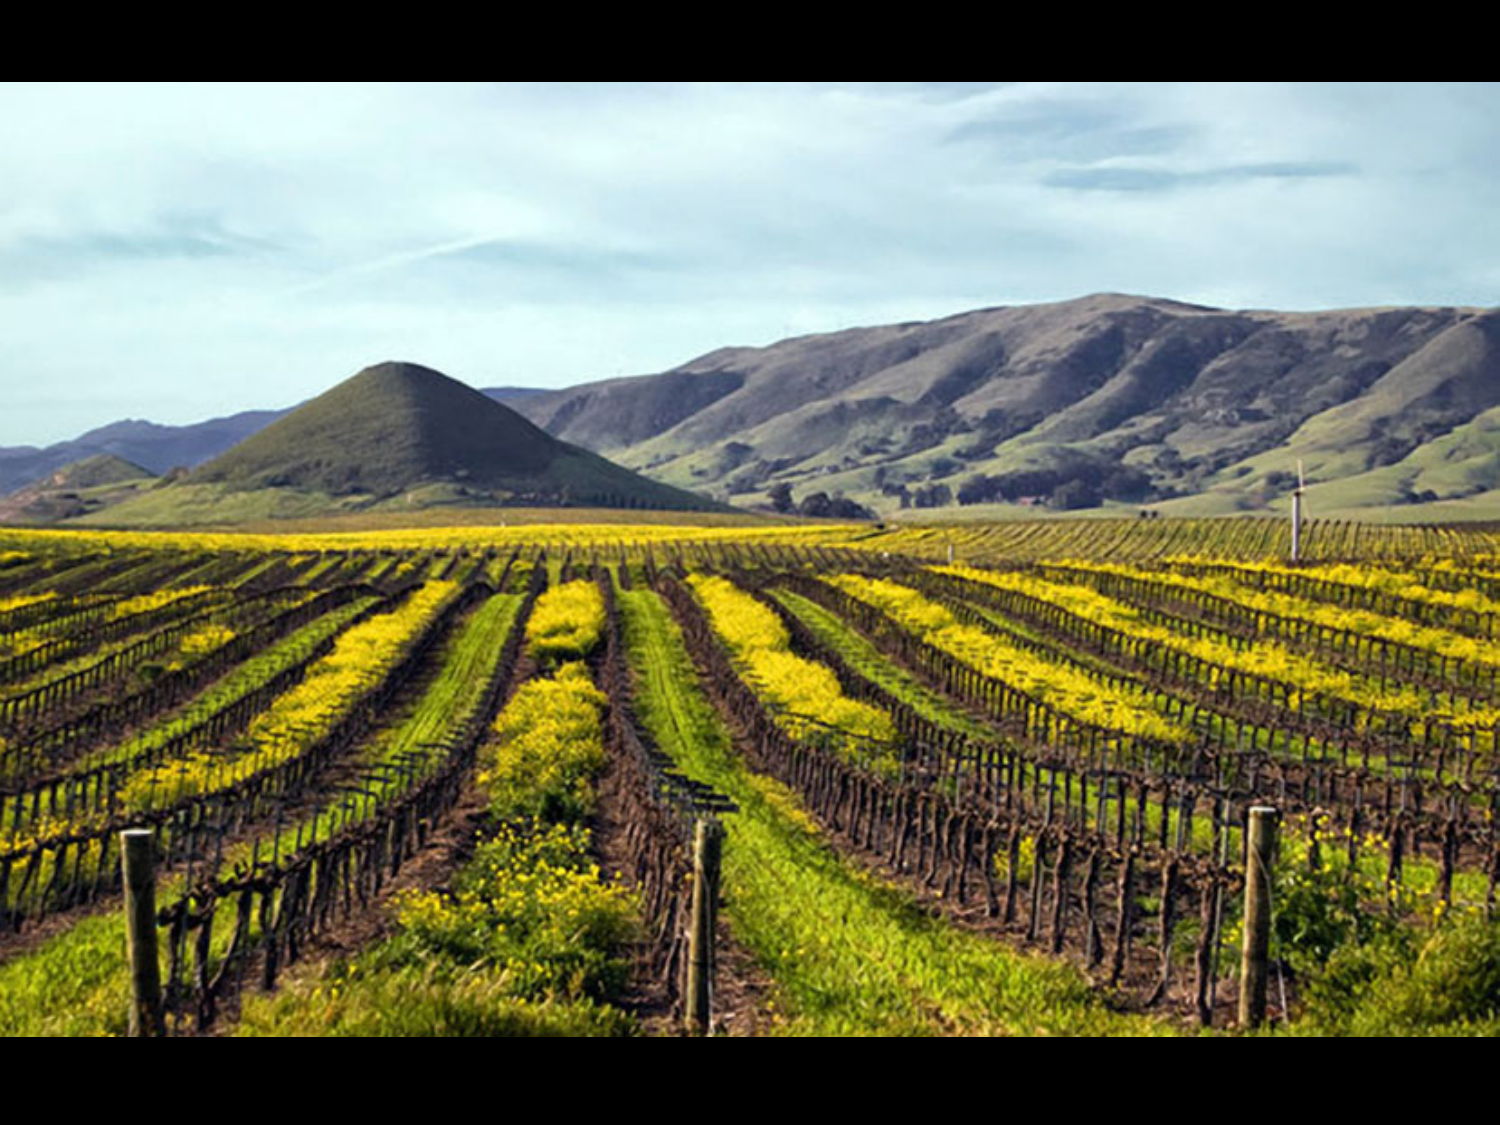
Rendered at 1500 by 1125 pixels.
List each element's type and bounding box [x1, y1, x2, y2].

picture [0, 82, 1500, 1037]
